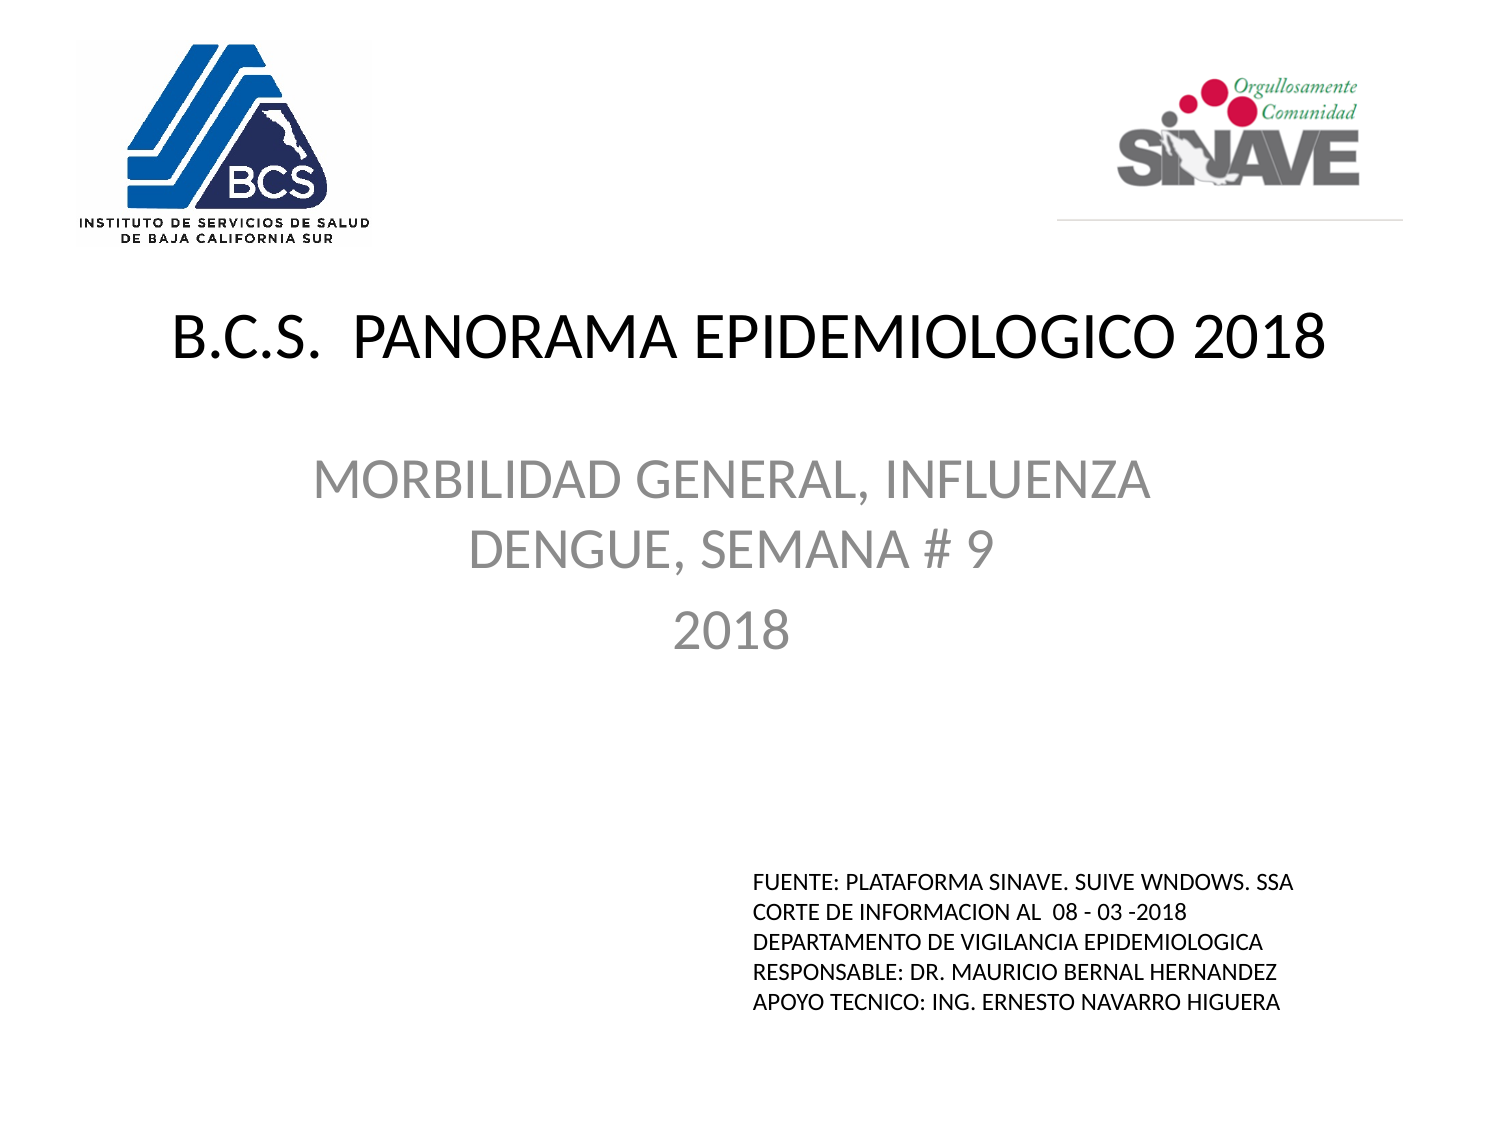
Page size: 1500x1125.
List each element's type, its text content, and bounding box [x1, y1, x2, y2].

text_box FUENTE: PLATAFORMA SINAVE. SUIVE WNDOWS. SSA CORTE DE INFORMACION AL 08 - 03 -2018 DEPARTAMENTO DE VIGILANCIA EPIDEMIOLOGICA RESPONSABLE: DR. MAURICIO BERNAL HERNANDEZ APOYO TECNICO: ING. ERNESTO NAVARRO HIGUERA [738, 857, 1447, 1023]
picture [1056, 42, 1403, 221]
subtitle MORBILIDAD GENERAL, INFLUENZA DENGUE, SEMANA # 9 2018 [206, 432, 1257, 721]
picture [76, 40, 373, 247]
title B.C.S. PANORAMA EPIDEMIOLOGICO 2018 [112, 278, 1388, 386]
